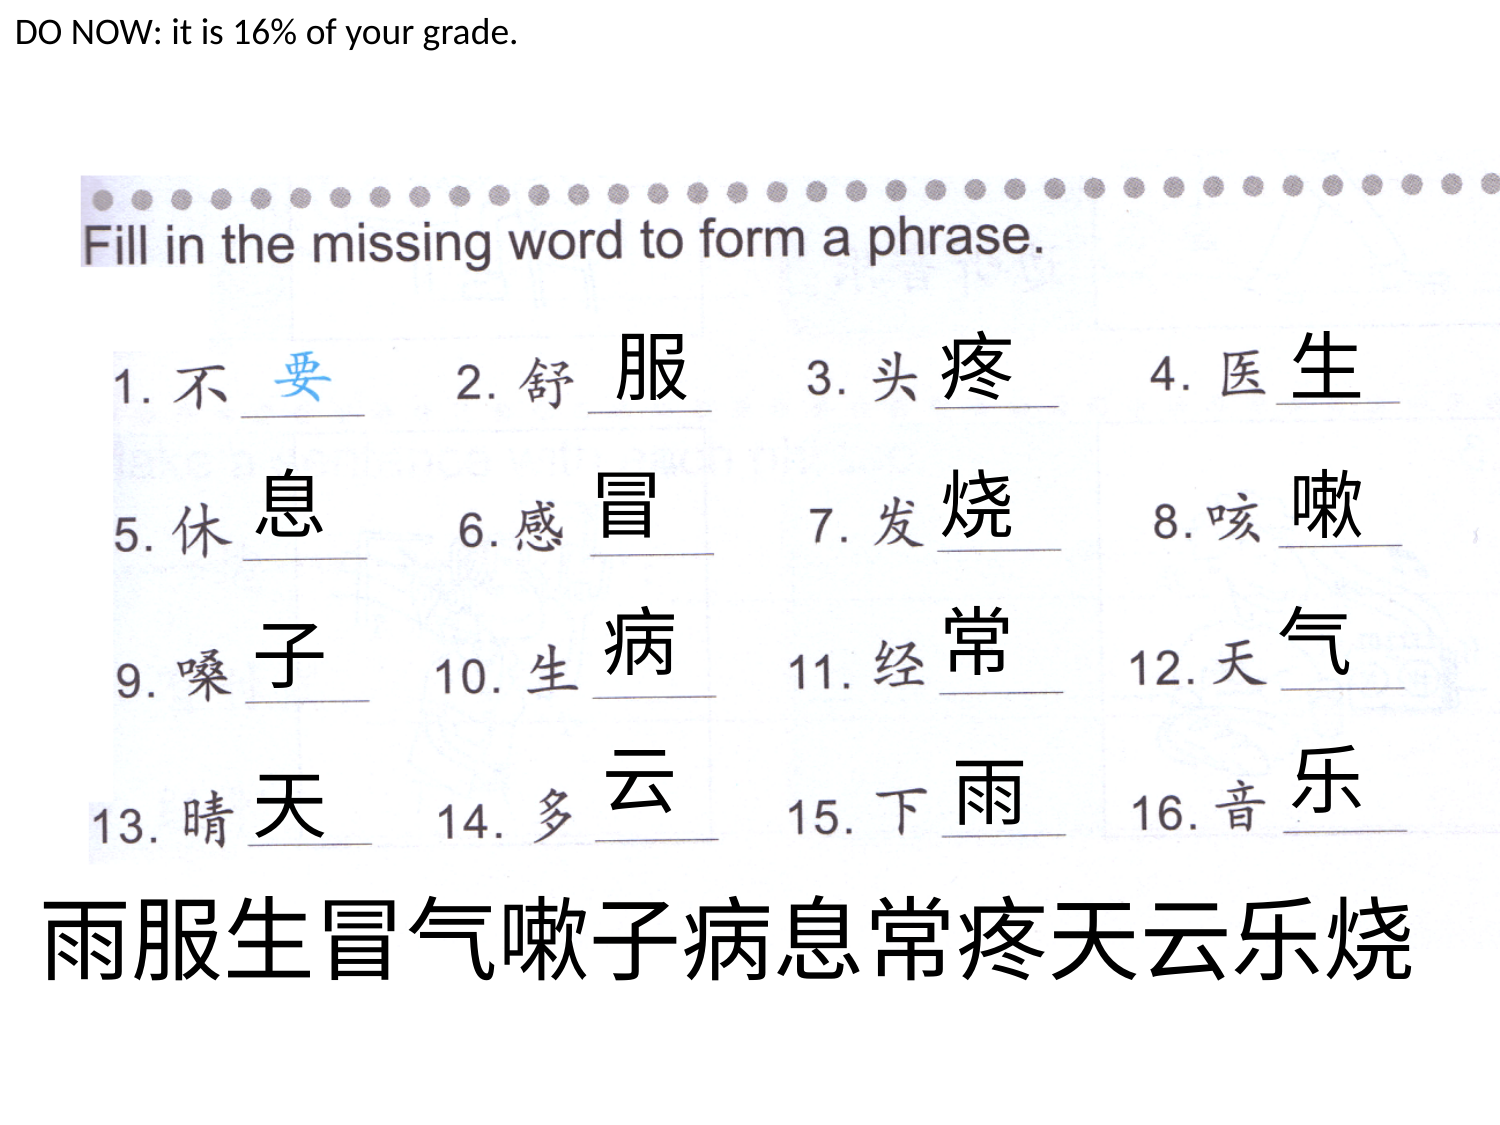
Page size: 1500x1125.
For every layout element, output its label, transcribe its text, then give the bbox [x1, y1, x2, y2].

text_box DO NOW: it is 16% of your grade. [0, 0, 1025, 60]
text_box 雨服生冒气嗽子病息常疼天云乐烧 [24, 956, 1500, 1000]
picture [0, 149, 1500, 949]
